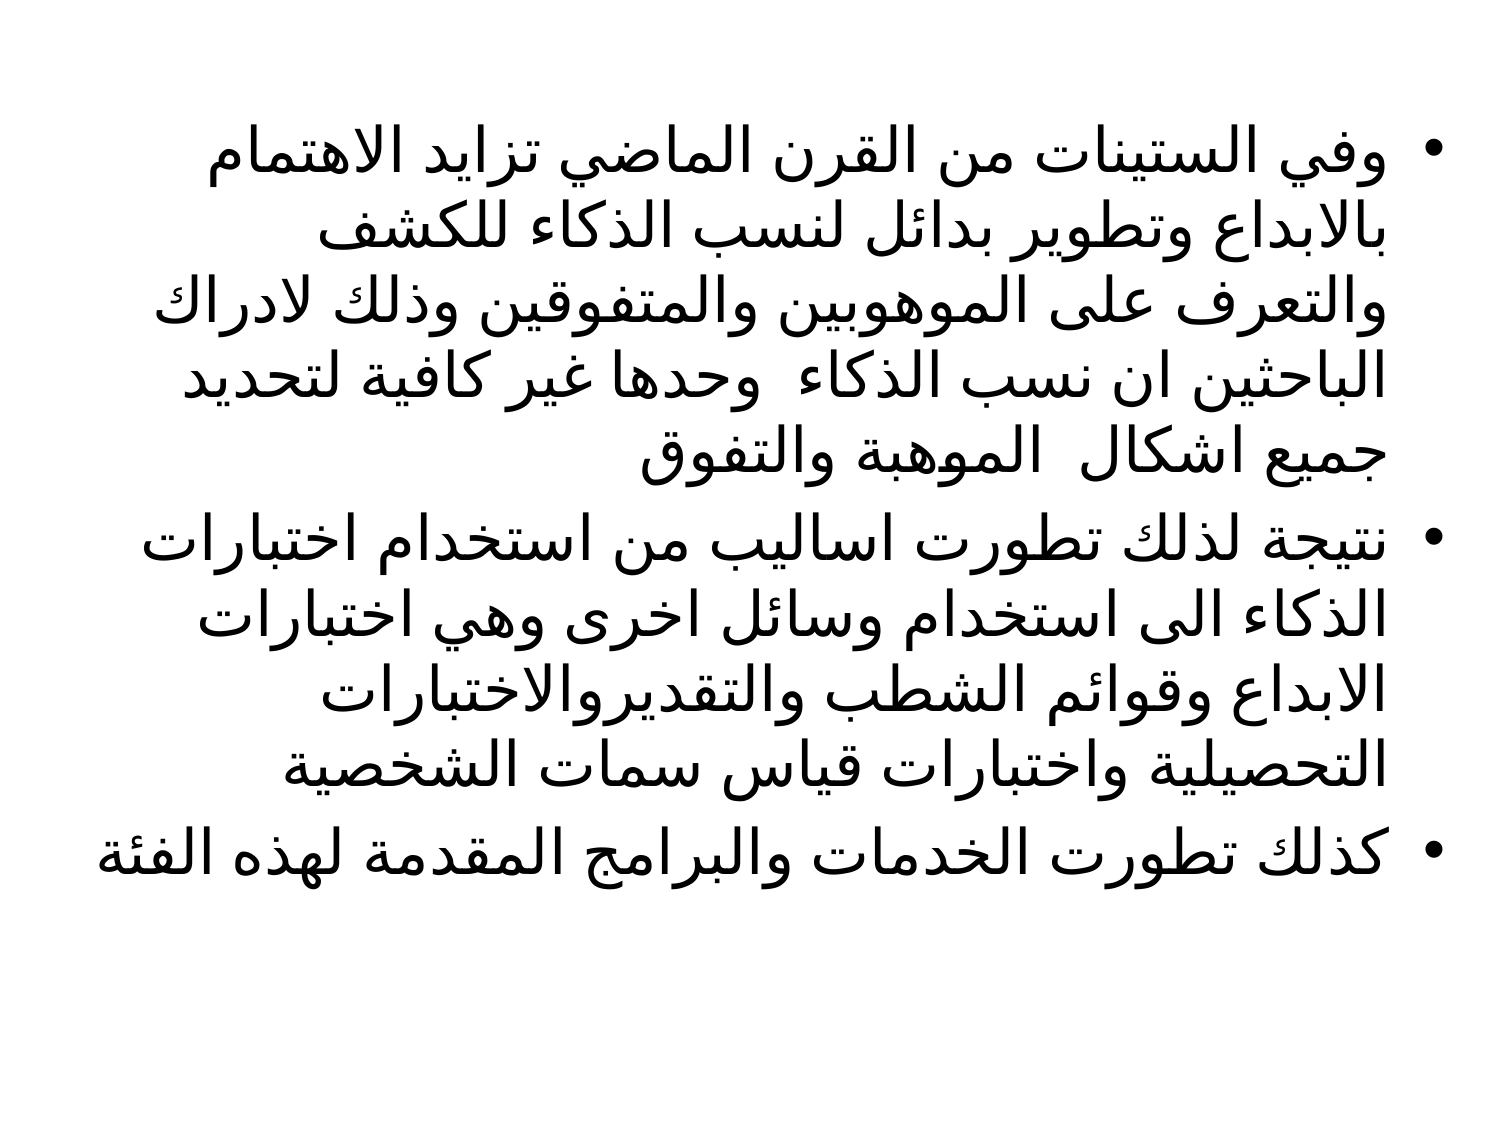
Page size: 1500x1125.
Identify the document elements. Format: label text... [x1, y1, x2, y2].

list وفي الستينات من القرن الماضي تزايد الاهتمام بالابداع وتطوير بدائل لنسب الذكاء للكشف والتعرف على الموهوبين والمتفوقين وذلك لادراك الباحثين ان نسب الذكاء وحدها غير كافية لتحديد جميع اشكال الموهبة والتفوق نتيجة لذلك تطورت اساليب من استخدام اختبارات الذكاء الى استخدام وسائل اخرى وهي اختبارات الابداع وقوائم الشطب والتقديروالاختبارات التحصيلية واختبارات قياس سمات الشخصية كذلك تطورت الخدمات والبرامج المقدمة لهذه الفئة [75, 101, 1459, 1005]
